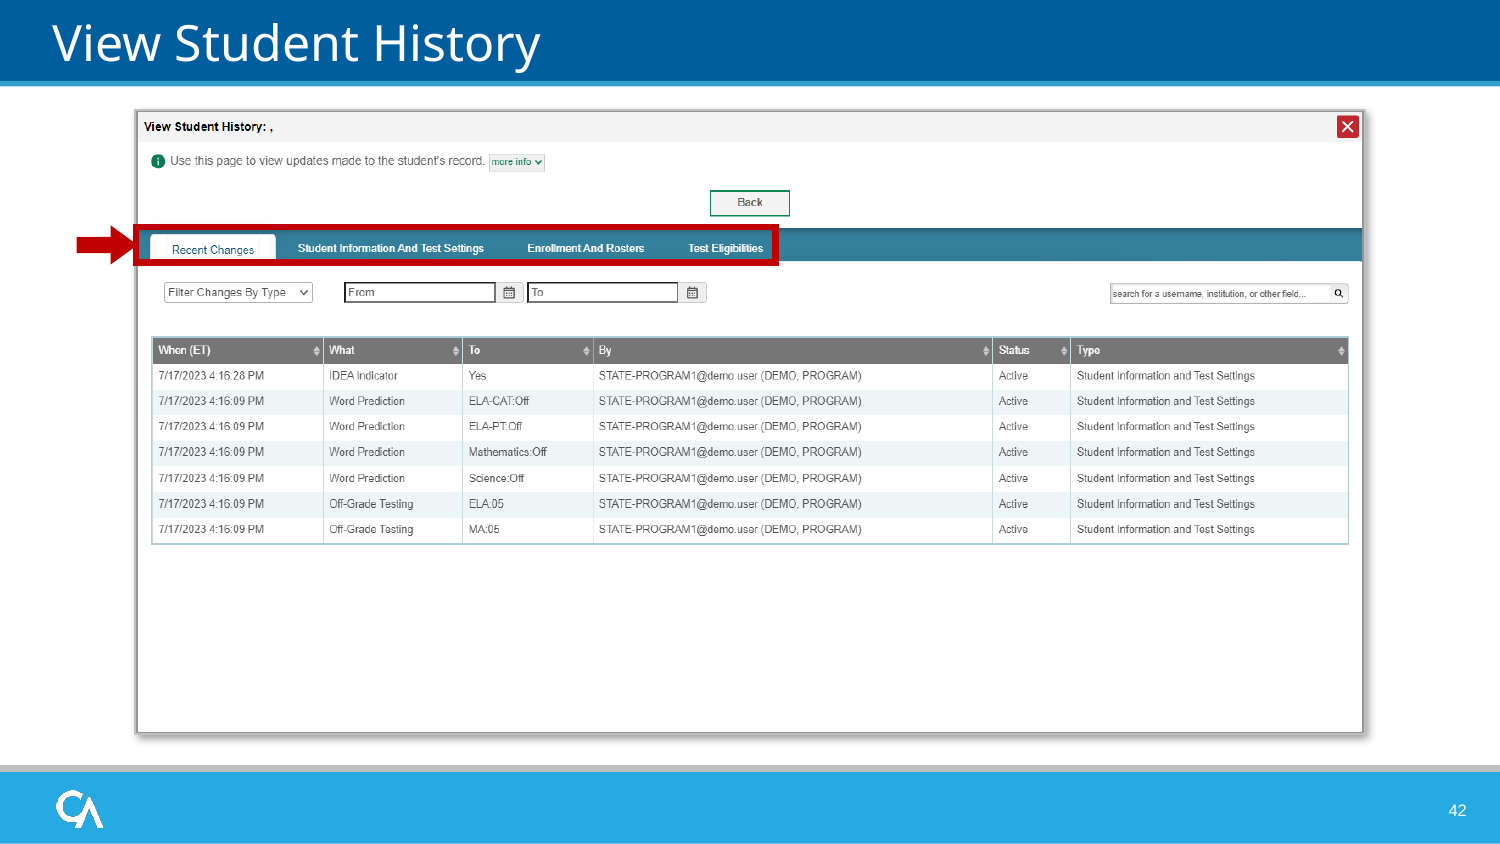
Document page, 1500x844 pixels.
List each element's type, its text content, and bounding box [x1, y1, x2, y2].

slide_number 42 [1391, 792, 1479, 828]
title View Student History [52, 8, 1408, 72]
picture [56, 790, 104, 828]
text_box [77, 227, 130, 263]
picture [135, 110, 1365, 733]
